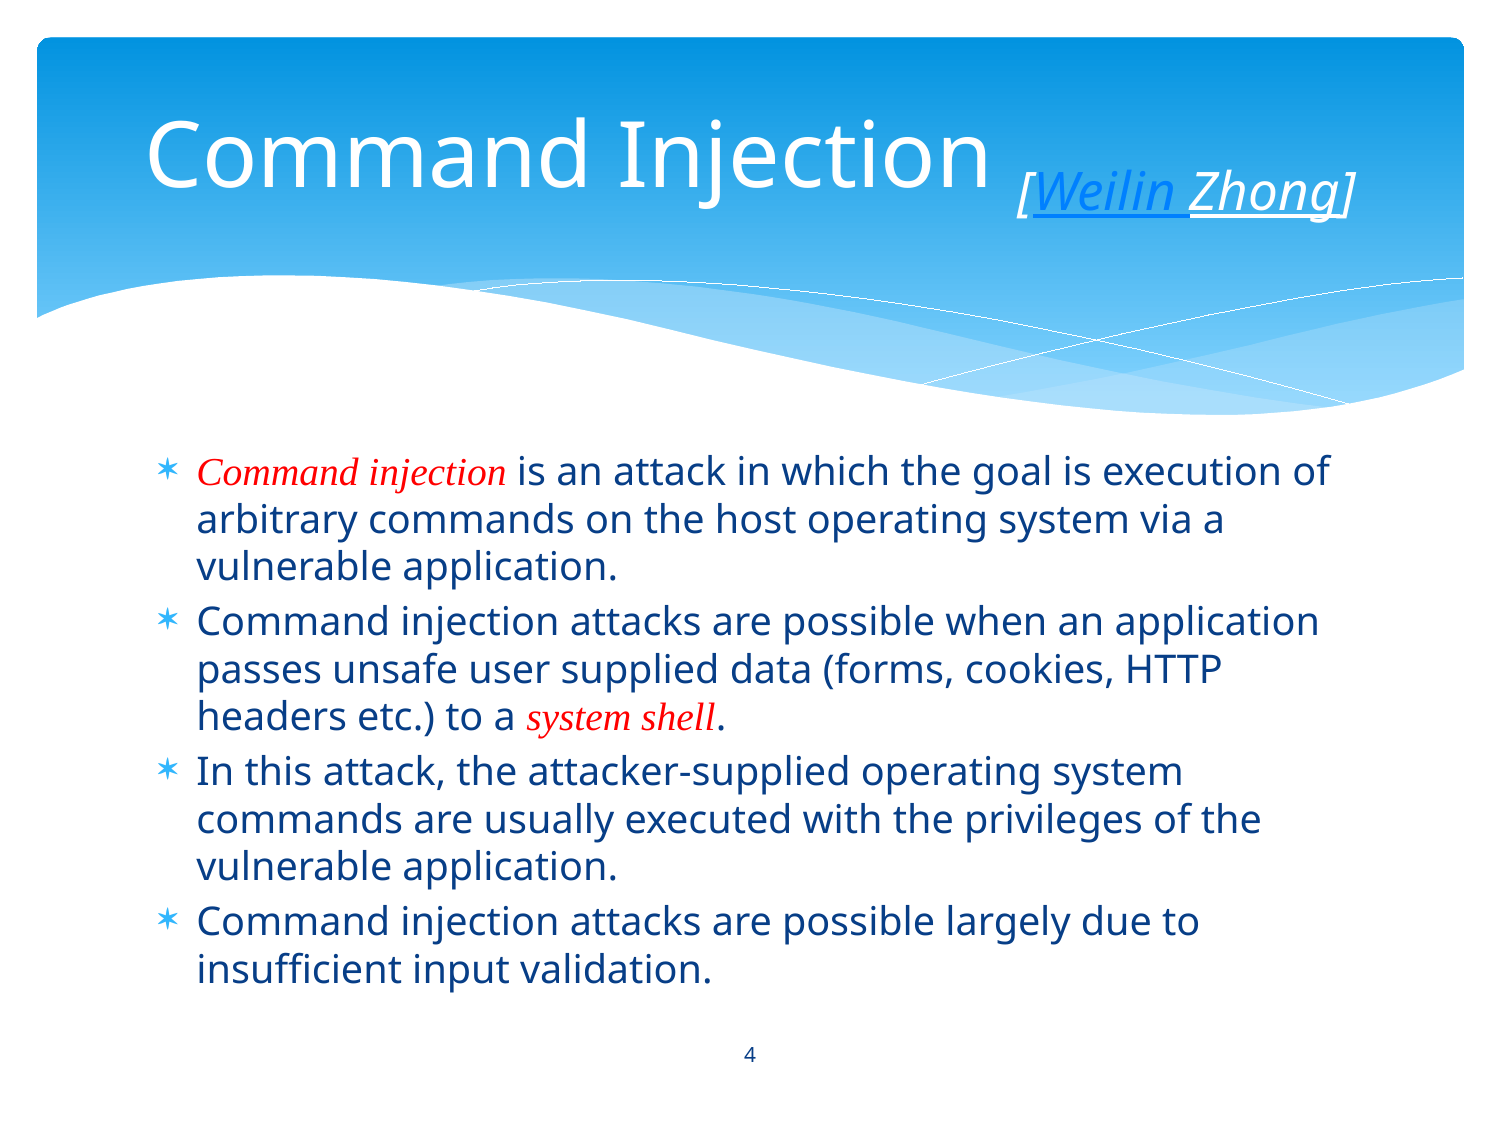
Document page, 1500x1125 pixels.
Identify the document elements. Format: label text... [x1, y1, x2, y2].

title Command Injection [Weilin Zhong] [75, 55, 1425, 261]
slide_number 4 [654, 1025, 846, 1086]
list Command injection is an attack in which the goal is execution of arbitrary commands on the host operating system via a vulnerable application. Command injection attacks are possible when an application passes unsafe user supplied data (forms, cookies, HTTP headers etc.) to a system shell. In this attack, the attacker-supplied operating system commands are usually executed with the privileges of the vulnerable application. Command injection attacks are possible largely due to insufficient input validation. [143, 438, 1359, 1005]
